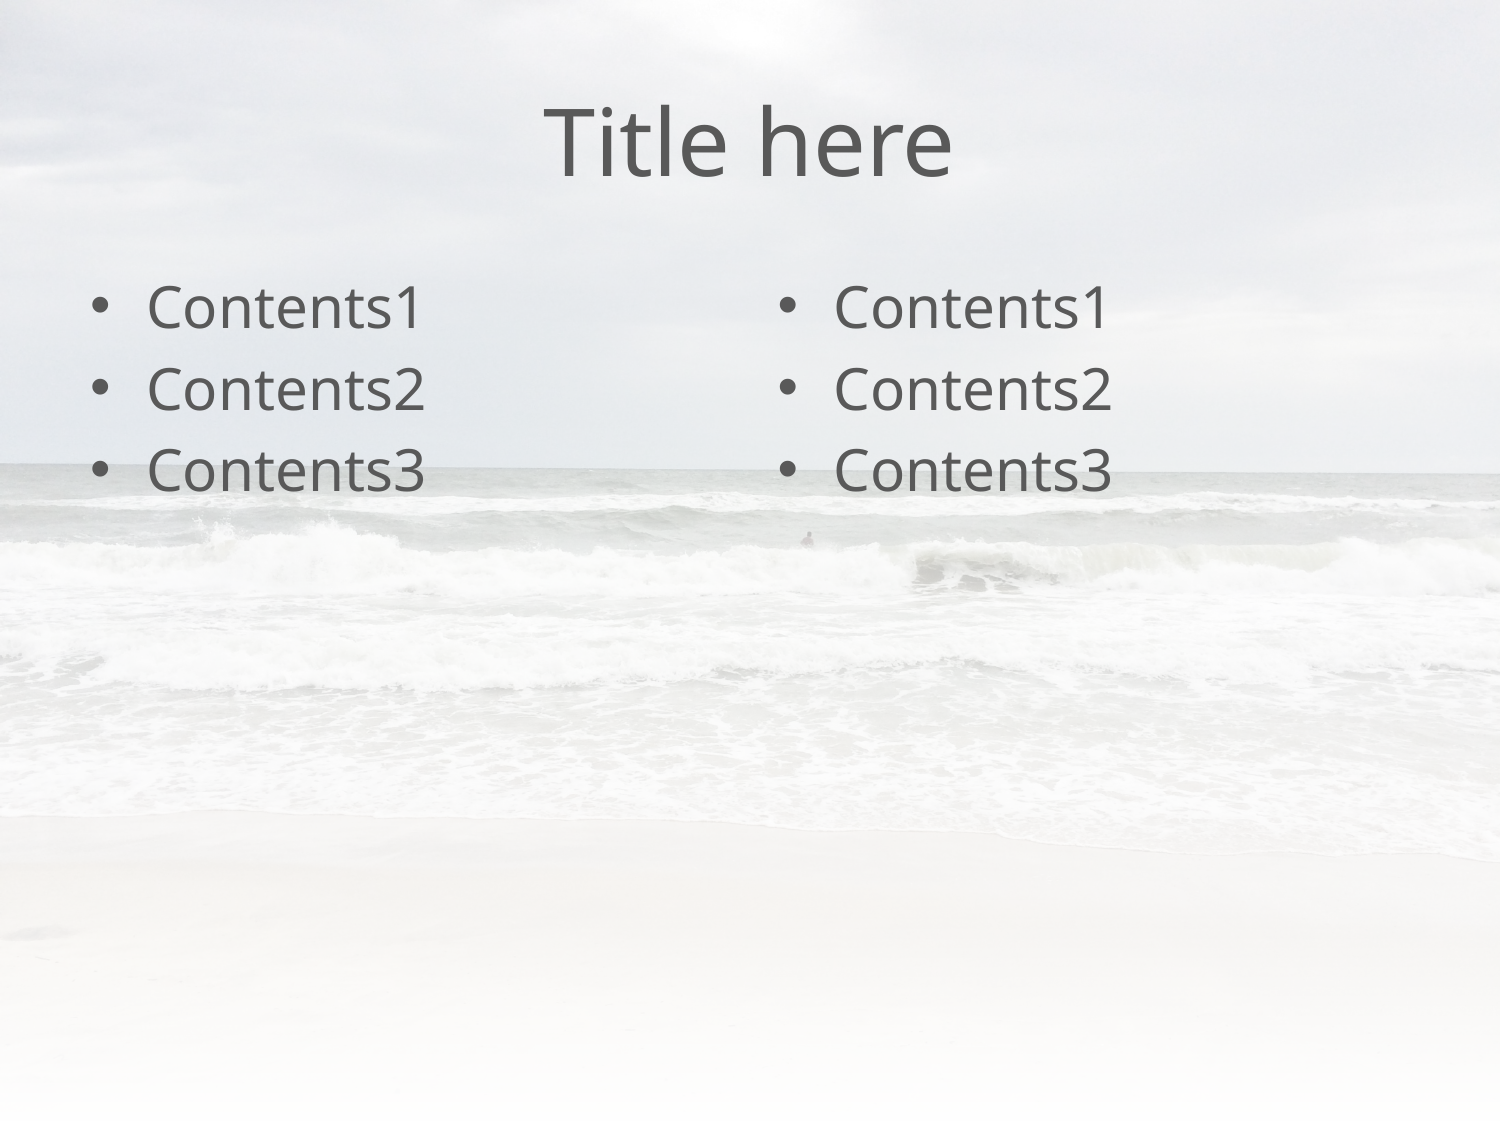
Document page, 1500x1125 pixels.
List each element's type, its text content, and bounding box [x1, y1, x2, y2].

list Contents1 Contents2 Contents3 [762, 262, 1425, 1005]
list Contents1 Contents2 Contents3 [75, 262, 738, 1005]
title Title here [75, 45, 1425, 233]
text_box [0, 0, 1500, 1125]
